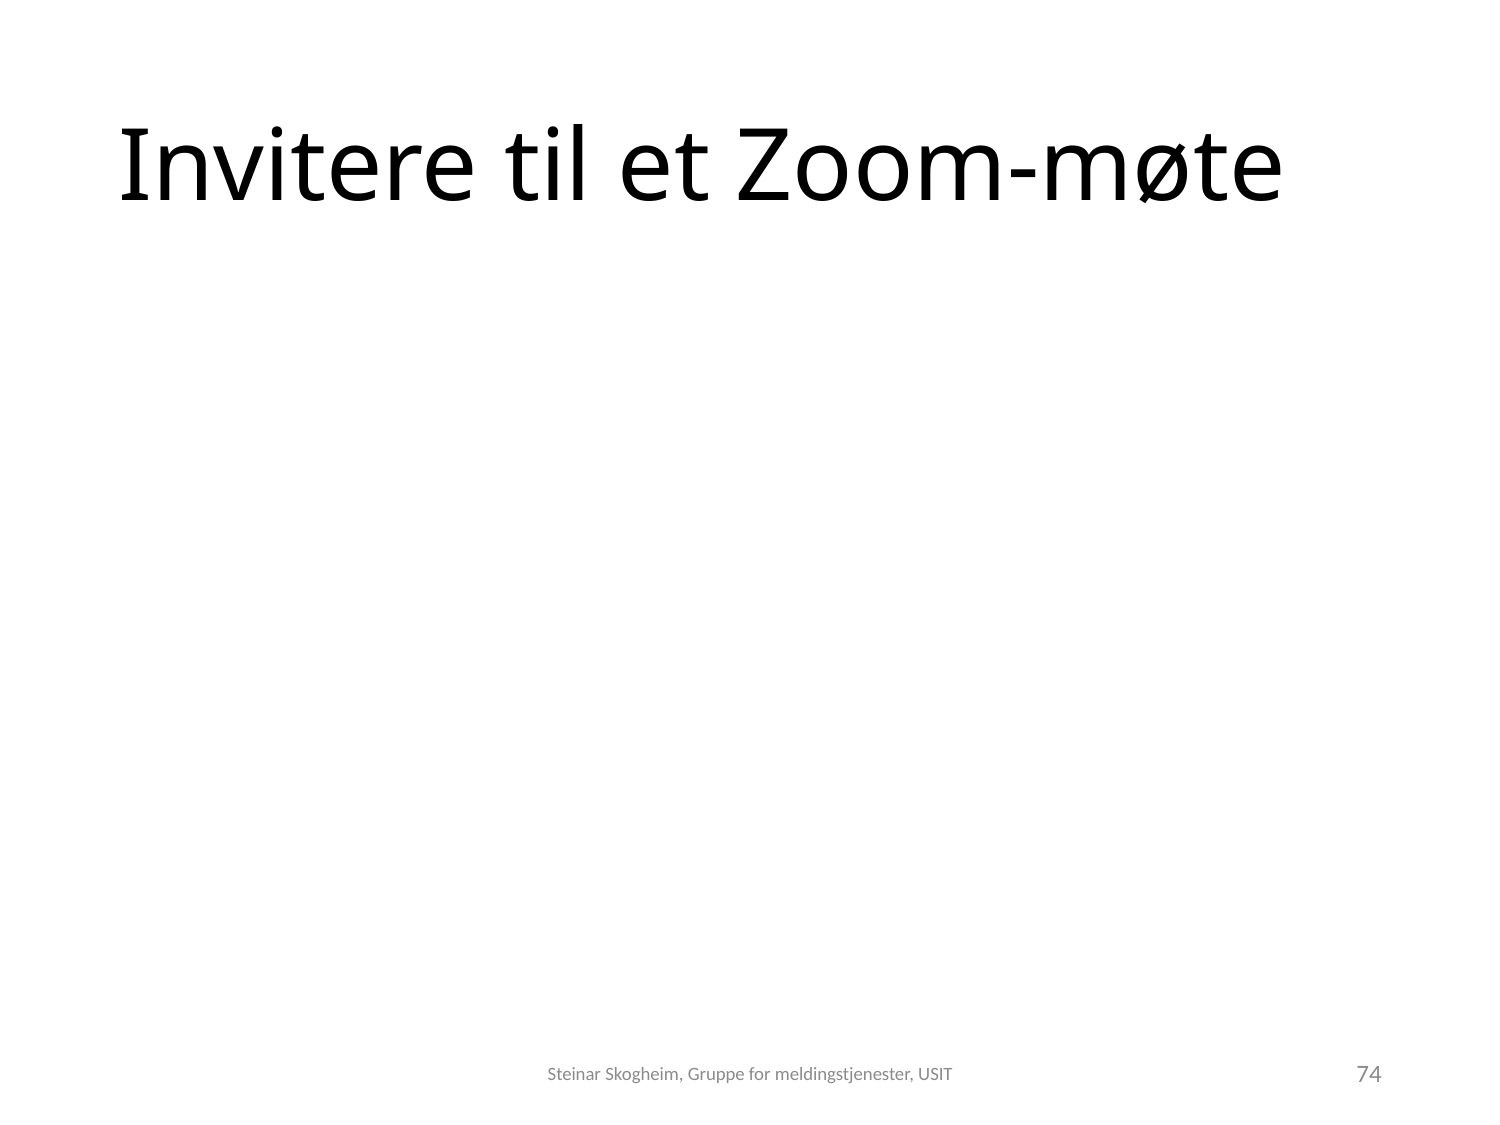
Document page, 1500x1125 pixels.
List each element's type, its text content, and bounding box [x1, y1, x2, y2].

footer Steinar Skogheim, Gruppe for meldingstjenester, USIT [496, 1042, 1004, 1103]
slide_number 74 [1059, 1042, 1397, 1103]
title Invitere til et Zoom-møte [103, 59, 1397, 278]
